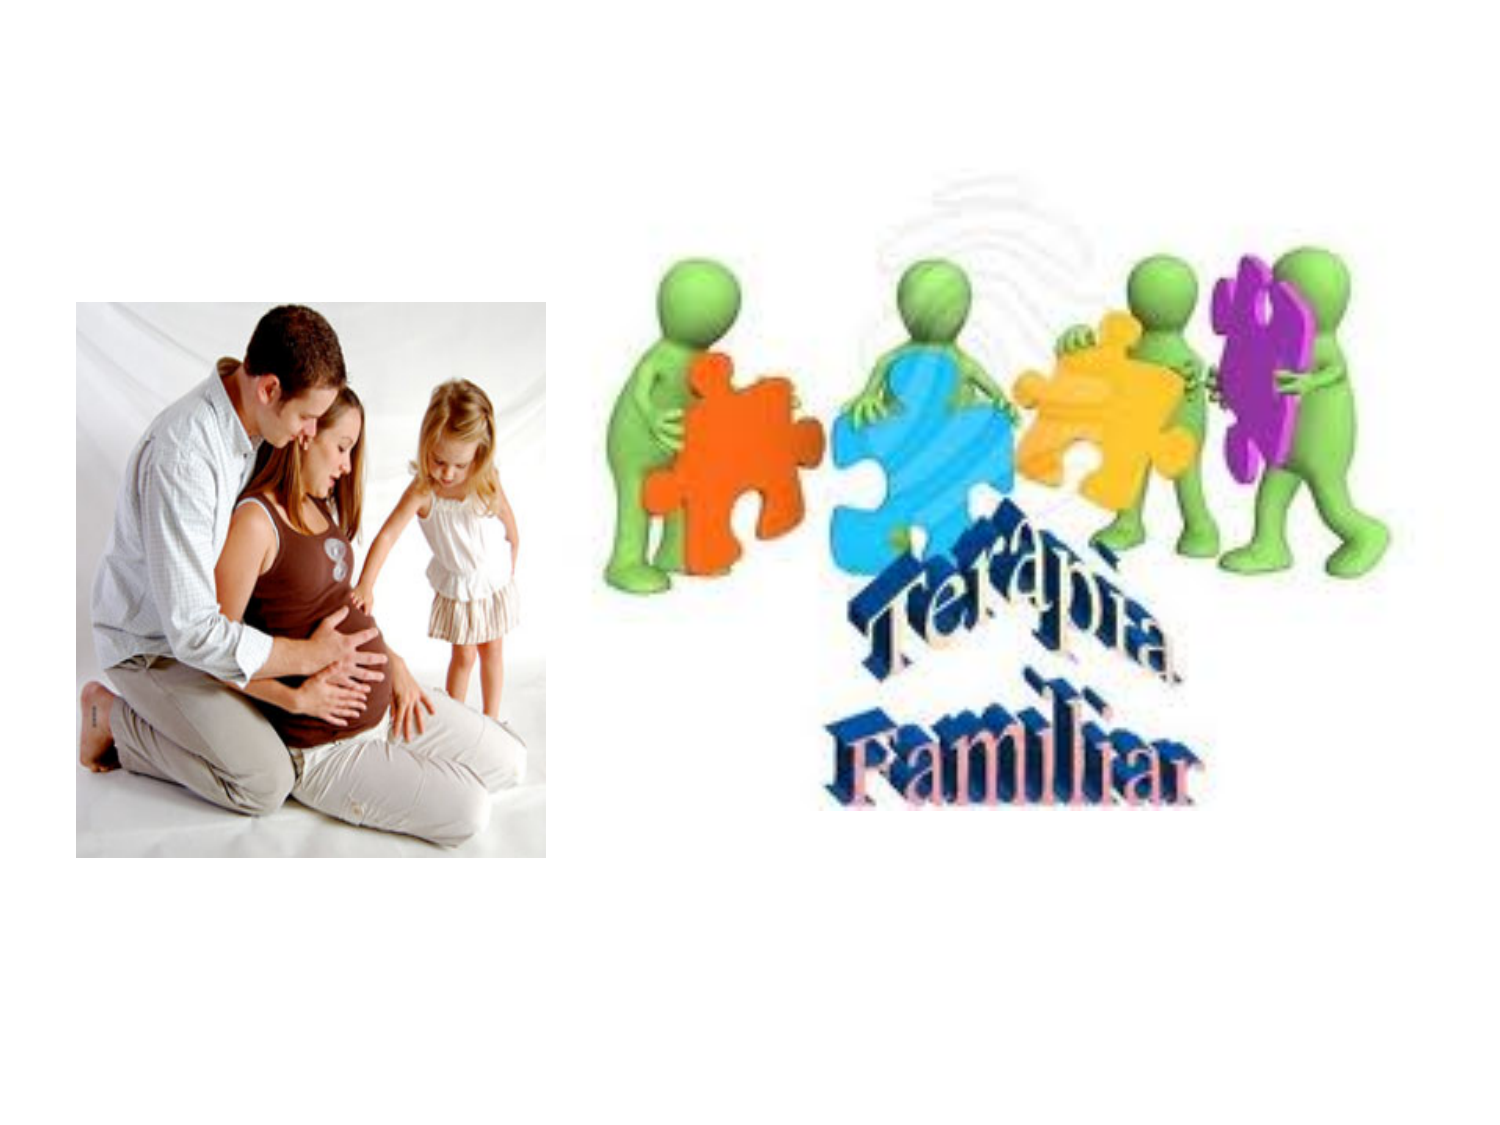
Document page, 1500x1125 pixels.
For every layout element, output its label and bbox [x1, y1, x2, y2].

picture [76, 113, 1444, 858]
